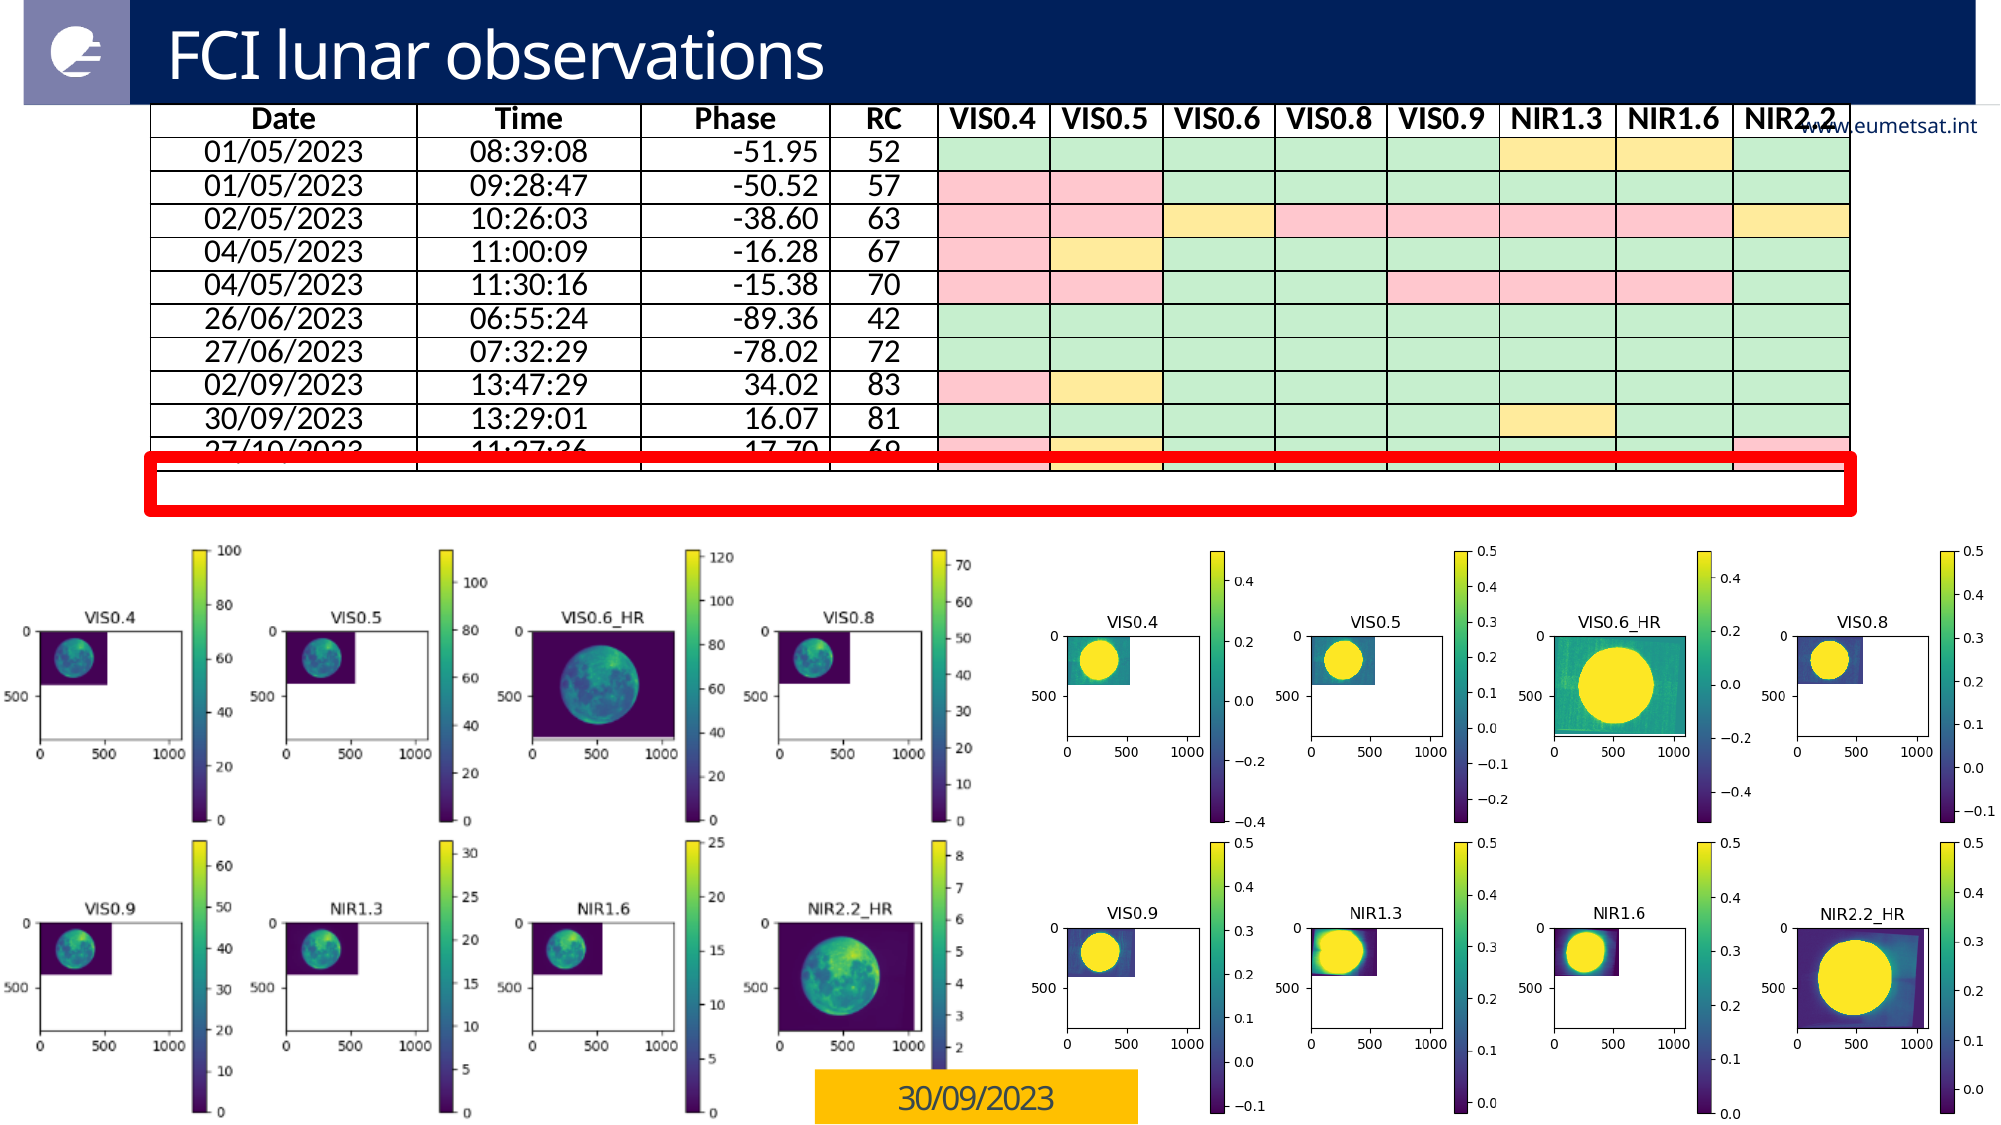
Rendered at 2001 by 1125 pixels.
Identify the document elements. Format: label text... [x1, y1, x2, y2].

table_cell 26/06/2023 [151, 305, 416, 337]
table_cell [1164, 238, 1274, 270]
table_cell 04/05/2023 [151, 238, 416, 270]
table_cell [1734, 238, 1849, 270]
table_cell [1276, 372, 1386, 403]
table_cell 13:47:29 [418, 372, 640, 403]
table_cell [1388, 272, 1499, 303]
table_cell [939, 305, 1049, 337]
table_cell 67 [831, 238, 937, 270]
table_cell [1617, 205, 1732, 237]
table_cell [1164, 138, 1274, 170]
table_cell 70 [831, 272, 937, 303]
table_cell [1051, 238, 1162, 270]
table_cell [939, 238, 1049, 270]
table_cell [1051, 405, 1162, 436]
table_cell [1276, 438, 1386, 457]
table_cell [1734, 305, 1849, 337]
table_cell [1500, 405, 1615, 436]
table_cell -78.02 [642, 338, 829, 370]
table_cell 69 [831, 438, 937, 457]
table_cell [1734, 138, 1849, 170]
table_cell [1500, 238, 1615, 270]
table_cell 13:29:01 [418, 405, 640, 436]
table_cell [939, 338, 1049, 370]
table_cell [1164, 338, 1274, 370]
table_cell [939, 405, 1049, 436]
table_cell [939, 138, 1049, 170]
table_cell [1500, 138, 1615, 170]
table_cell [1388, 205, 1499, 237]
table_cell [1500, 272, 1615, 303]
text_box 30/09/2023 [980, 1069, 1022, 1125]
table_header VIS0.4 [939, 105, 1049, 137]
table_cell [1617, 338, 1732, 370]
table_cell 07:32:29 [418, 338, 640, 370]
table_cell [1617, 172, 1732, 203]
table_cell [1388, 305, 1499, 337]
table_cell [1617, 438, 1732, 457]
table_cell [1276, 338, 1386, 370]
title FCI lunar observations [129, 0, 2000, 106]
table_cell 81 [831, 405, 937, 436]
table_cell -38.60 [642, 205, 829, 237]
table_cell [1276, 138, 1386, 170]
table_cell [1276, 238, 1386, 270]
table_cell [1734, 172, 1849, 203]
table_cell [1164, 272, 1274, 303]
table_cell -50.52 [642, 172, 829, 203]
table_cell [1276, 205, 1386, 237]
table_cell [1051, 438, 1162, 457]
table_cell [1734, 438, 1849, 457]
table_header Date [151, 105, 416, 137]
table_cell [1164, 172, 1274, 203]
table_cell 16.07 [642, 405, 829, 436]
table_header Phase [642, 105, 829, 137]
table_cell [1276, 272, 1386, 303]
text_box [150, 457, 1851, 511]
table_cell [1051, 305, 1162, 337]
table_cell 83 [831, 372, 937, 403]
table_cell 34.02 [642, 372, 829, 403]
picture [34, 13, 114, 93]
table_cell 11:27:36 [418, 438, 640, 457]
table_cell [1500, 305, 1615, 337]
table_header NIR2.2 [1734, 105, 1849, 137]
table_cell [939, 205, 1049, 237]
table_cell 06:55:24 [418, 305, 640, 337]
table_cell [1051, 372, 1162, 403]
table_cell [1734, 338, 1849, 370]
table_cell [1051, 172, 1162, 203]
table_cell [939, 372, 1049, 403]
table_cell [1276, 305, 1386, 337]
table_header VIS0.6 [1164, 105, 1274, 137]
table_cell 11:30:16 [418, 272, 640, 303]
table_cell -15.38 [642, 272, 829, 303]
table_cell -51.95 [642, 138, 829, 170]
table_cell [1617, 238, 1732, 270]
table_cell 01/05/2023 [151, 138, 416, 170]
table_cell [1617, 138, 1732, 170]
table_cell [1164, 405, 1274, 436]
table_cell 57 [831, 172, 937, 203]
picture [0, 541, 977, 1125]
table_cell 08:39:08 [418, 138, 640, 170]
table_cell -17.70 [642, 438, 829, 457]
table_cell [1051, 138, 1162, 170]
table_cell [1388, 405, 1499, 436]
table_cell [1617, 272, 1732, 303]
table_cell [1164, 372, 1274, 403]
table_cell -89.36 [642, 305, 829, 337]
table_cell [1500, 205, 1615, 237]
table_cell [1276, 172, 1386, 203]
table_cell 02/09/2023 [151, 372, 416, 403]
table_cell [1734, 272, 1849, 303]
table_cell 52 [831, 138, 937, 170]
table_cell 09:28:47 [418, 172, 640, 203]
table_cell -16.28 [642, 238, 829, 270]
table_cell [1500, 438, 1615, 457]
table_cell [1051, 338, 1162, 370]
table_cell 01/05/2023 [151, 172, 416, 203]
table_cell [1164, 205, 1274, 237]
table_cell [1388, 138, 1499, 170]
table_header RC [831, 105, 937, 137]
table_cell 63 [831, 205, 937, 237]
table_cell [1164, 438, 1274, 457]
table_header VIS0.5 [1051, 105, 1162, 137]
table_cell 30/09/2023 [151, 405, 416, 436]
table_cell [1500, 372, 1615, 403]
table_header VIS0.8 [1276, 105, 1386, 137]
table_cell 72 [831, 338, 937, 370]
table_cell [1388, 338, 1499, 370]
table_header Time [418, 105, 640, 137]
table_cell 42 [831, 305, 937, 337]
table_cell [1164, 305, 1274, 337]
picture [1027, 541, 2000, 1125]
table_cell 02/05/2023 [151, 205, 416, 237]
table_cell [939, 438, 1049, 457]
table_cell [1051, 205, 1162, 237]
table_cell 27/06/2023 [151, 338, 416, 370]
table_cell [1500, 338, 1615, 370]
table_cell [1276, 405, 1386, 436]
table_cell [1617, 372, 1732, 403]
table_cell [1734, 205, 1849, 237]
table_cell 10:26:03 [418, 205, 640, 237]
table_header VIS0.9 [1388, 105, 1499, 137]
table_cell [939, 172, 1049, 203]
table_cell [1734, 372, 1849, 403]
table_header NIR1.6 [1617, 105, 1732, 137]
table_cell [1500, 172, 1615, 203]
table_cell [1617, 305, 1732, 337]
table_cell 04/05/2023 [151, 272, 416, 303]
table_cell [1388, 238, 1499, 270]
table_cell [1388, 438, 1499, 457]
table_cell [1617, 405, 1732, 436]
table_cell 11:00:09 [418, 238, 640, 270]
table_header NIR1.3 [1500, 105, 1615, 137]
table_cell [1734, 405, 1849, 436]
table_cell [939, 272, 1049, 303]
table_cell 27/10/2023 [151, 438, 416, 457]
table_cell [1388, 372, 1499, 403]
table_cell [1051, 272, 1162, 303]
table_cell [1388, 172, 1499, 203]
